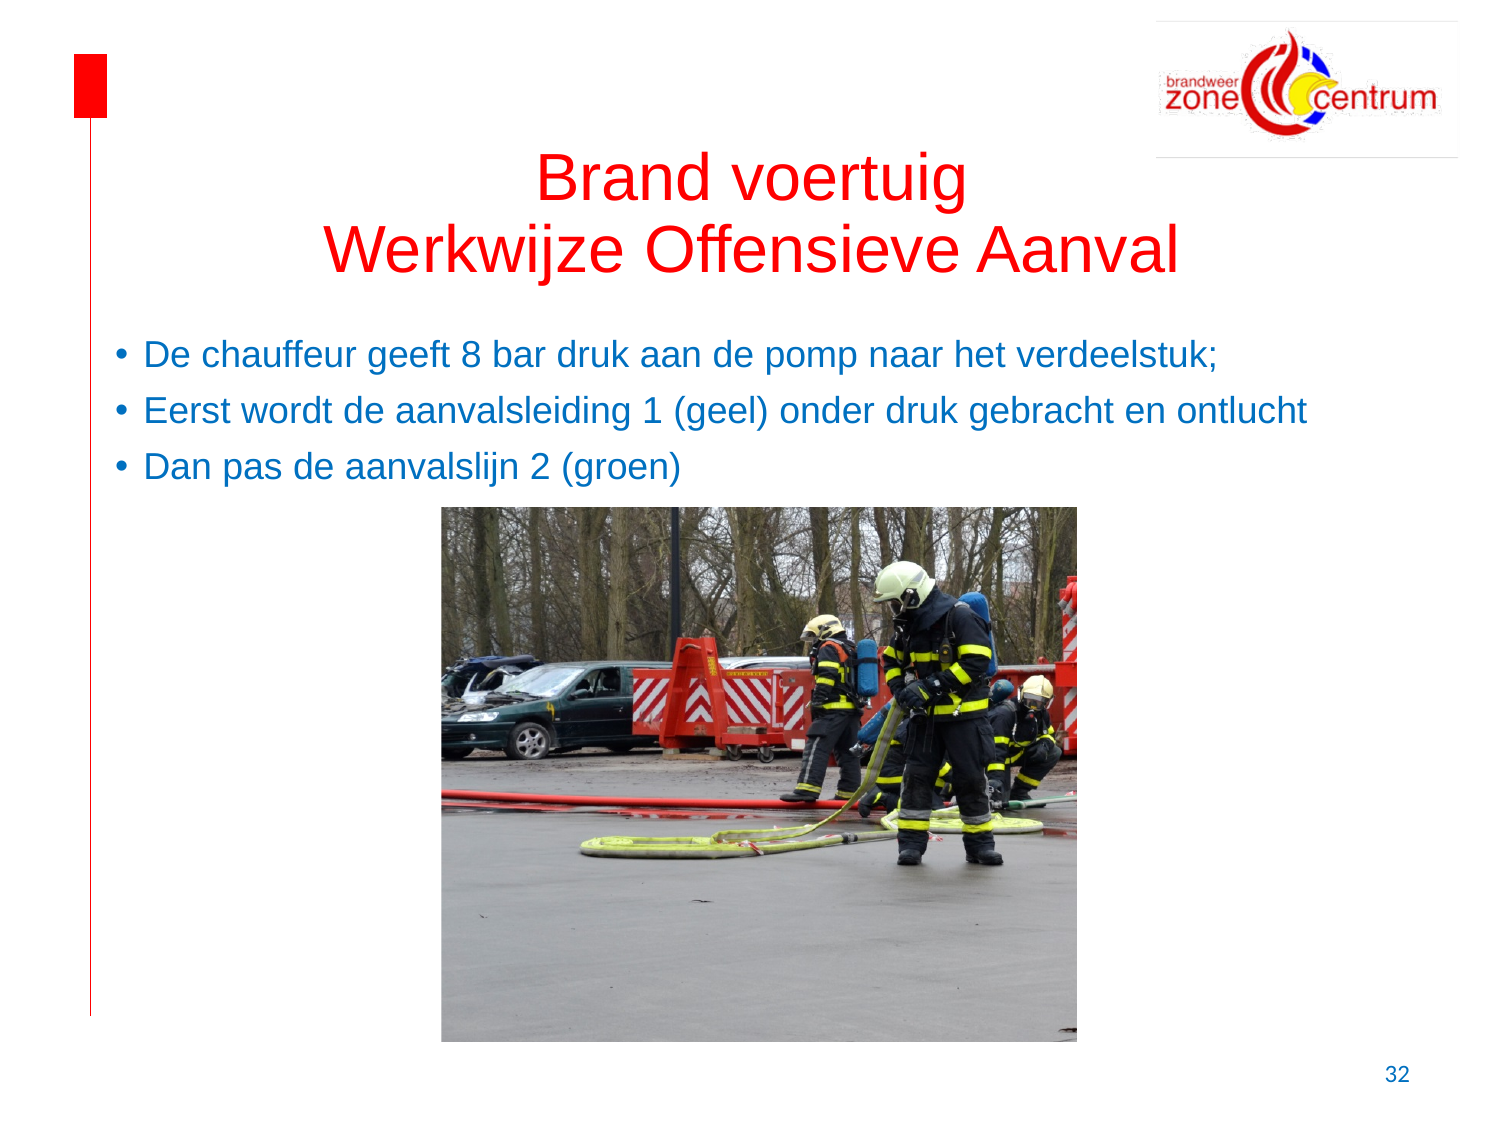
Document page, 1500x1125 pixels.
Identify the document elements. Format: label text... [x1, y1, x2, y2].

picture [441, 507, 1077, 1042]
title Brand voertuig Werkwijze Offensieve Aanval [105, 106, 1399, 324]
picture [1156, 20, 1500, 159]
list De chauffeur geeft 8 bar druk aan de pomp naar het verdeelstuk; Eerst wordt de aanvalsleiding 1 (geel) onder druk gebracht en ontlucht Dan pas de aanvalslijn 2 (groen) [100, 327, 1394, 1011]
